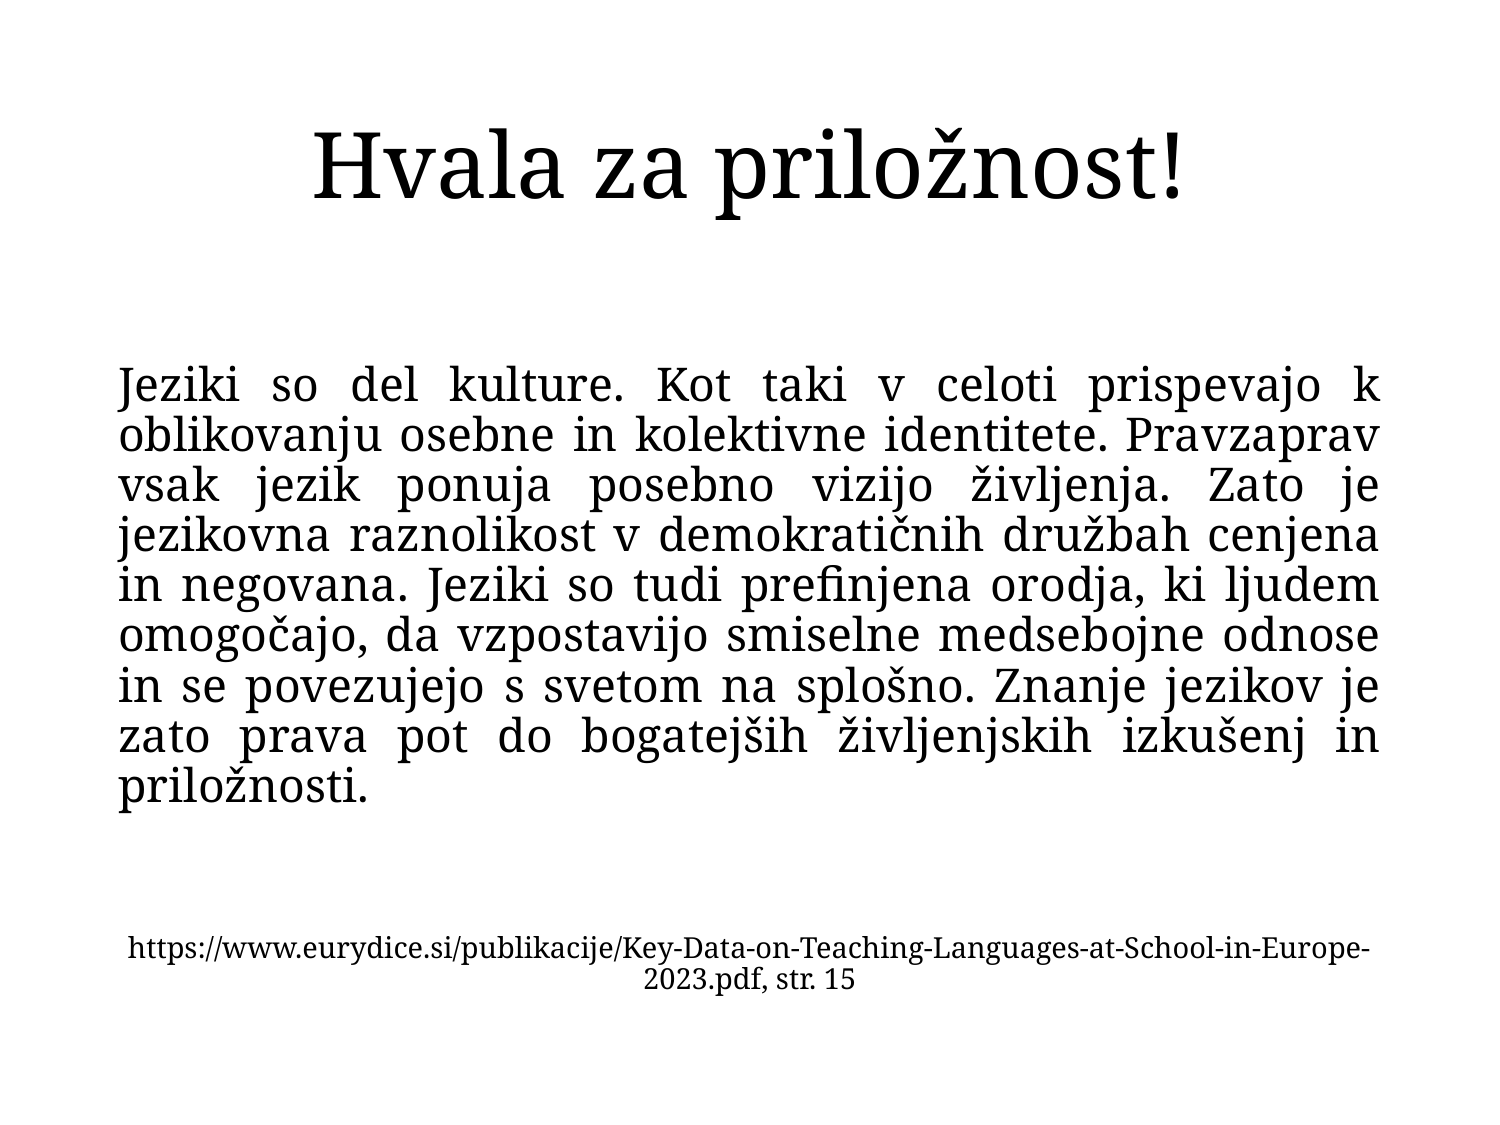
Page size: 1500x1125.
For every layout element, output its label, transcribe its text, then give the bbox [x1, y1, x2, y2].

title Hvala za priložnost! [103, 59, 1397, 278]
list Jeziki so del kulture. Kot taki v celoti prispevajo k oblikovanju osebne in kolektivne identitete. Pravzaprav vsak jezik ponuja posebno vizijo življenja. Zato je jezikovna raznolikost v demokratičnih družbah cenjena in negovana. Jeziki so tudi prefinjena orodja, ki ljudem omogočajo, da vzpostavijo smiselne medsebojne odnose in se povezujejo s svetom na splošno. Znanje jezikov je zato prava pot do bogatejših življenjskih izkušenj in priložnosti. https://www.eurydice.si/publikacije/Key-Data-on-Teaching-Languages-at-School-in-Europe-2023.pdf, str. 15 [103, 299, 1397, 1014]
